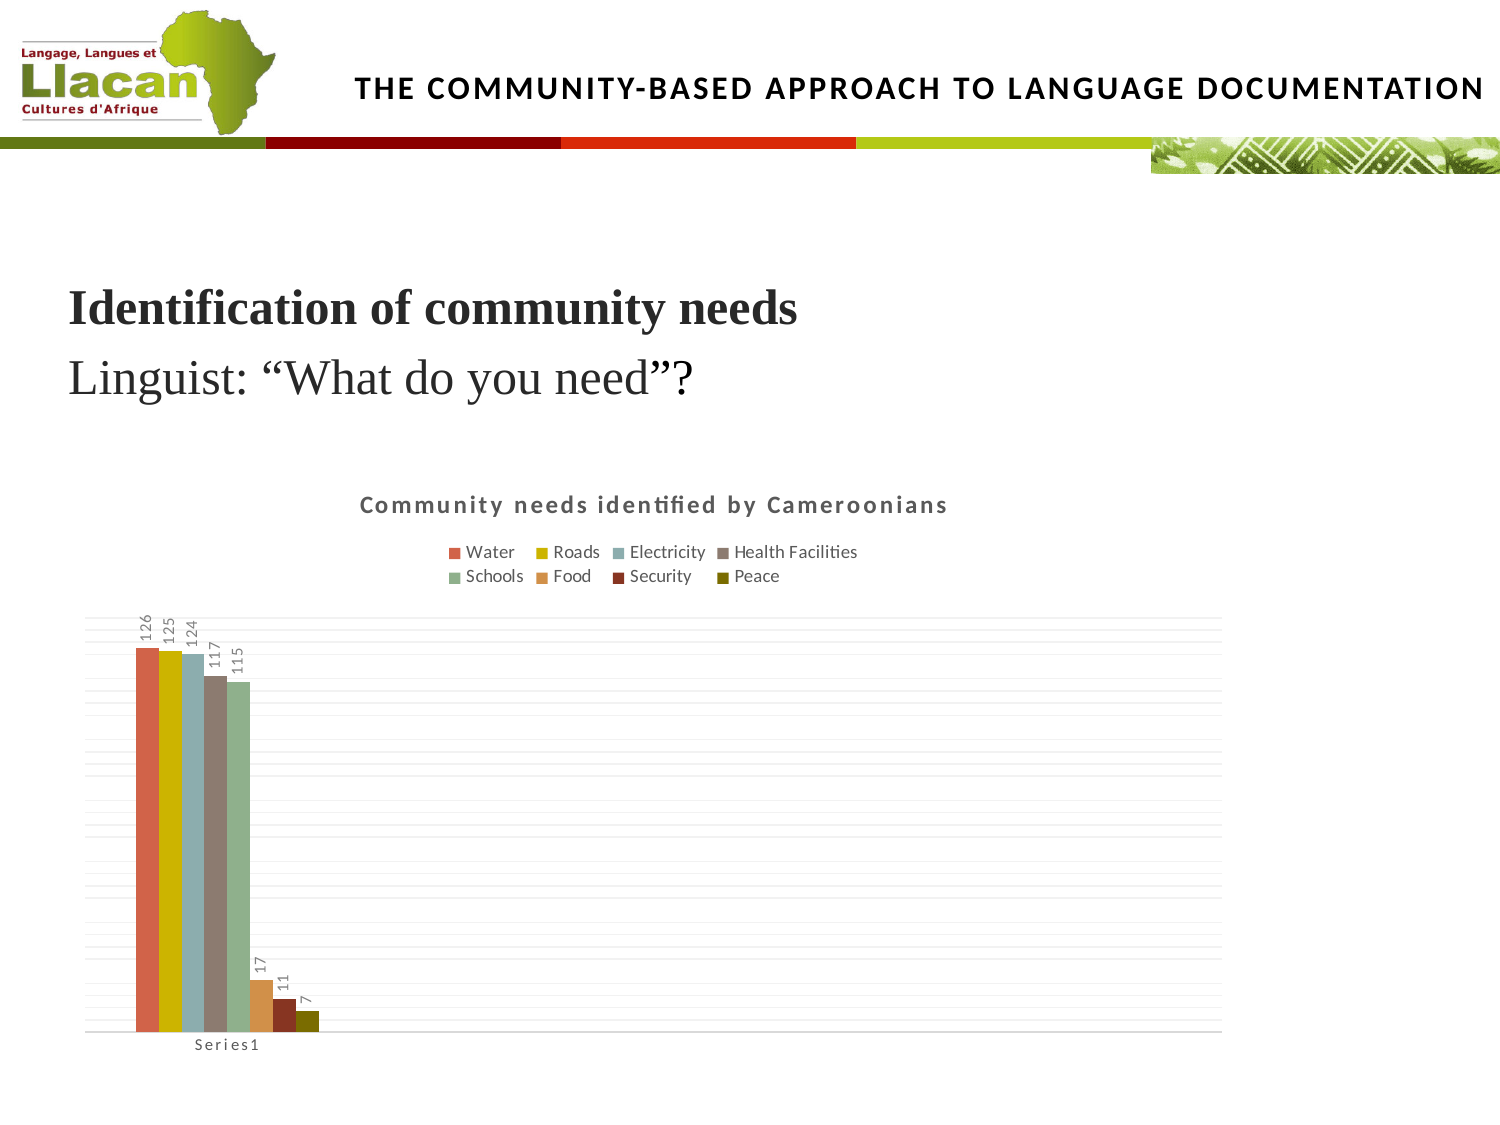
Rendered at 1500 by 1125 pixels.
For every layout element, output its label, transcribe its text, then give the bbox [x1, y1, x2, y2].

subtitle Identification of community needs Linguist: “What do you need”? [52, 266, 1439, 1071]
picture [18, 4, 278, 137]
title The community-based approach to language documentation [312, 42, 1500, 131]
picture [1151, 137, 1500, 174]
chart [61, 466, 1247, 1068]
